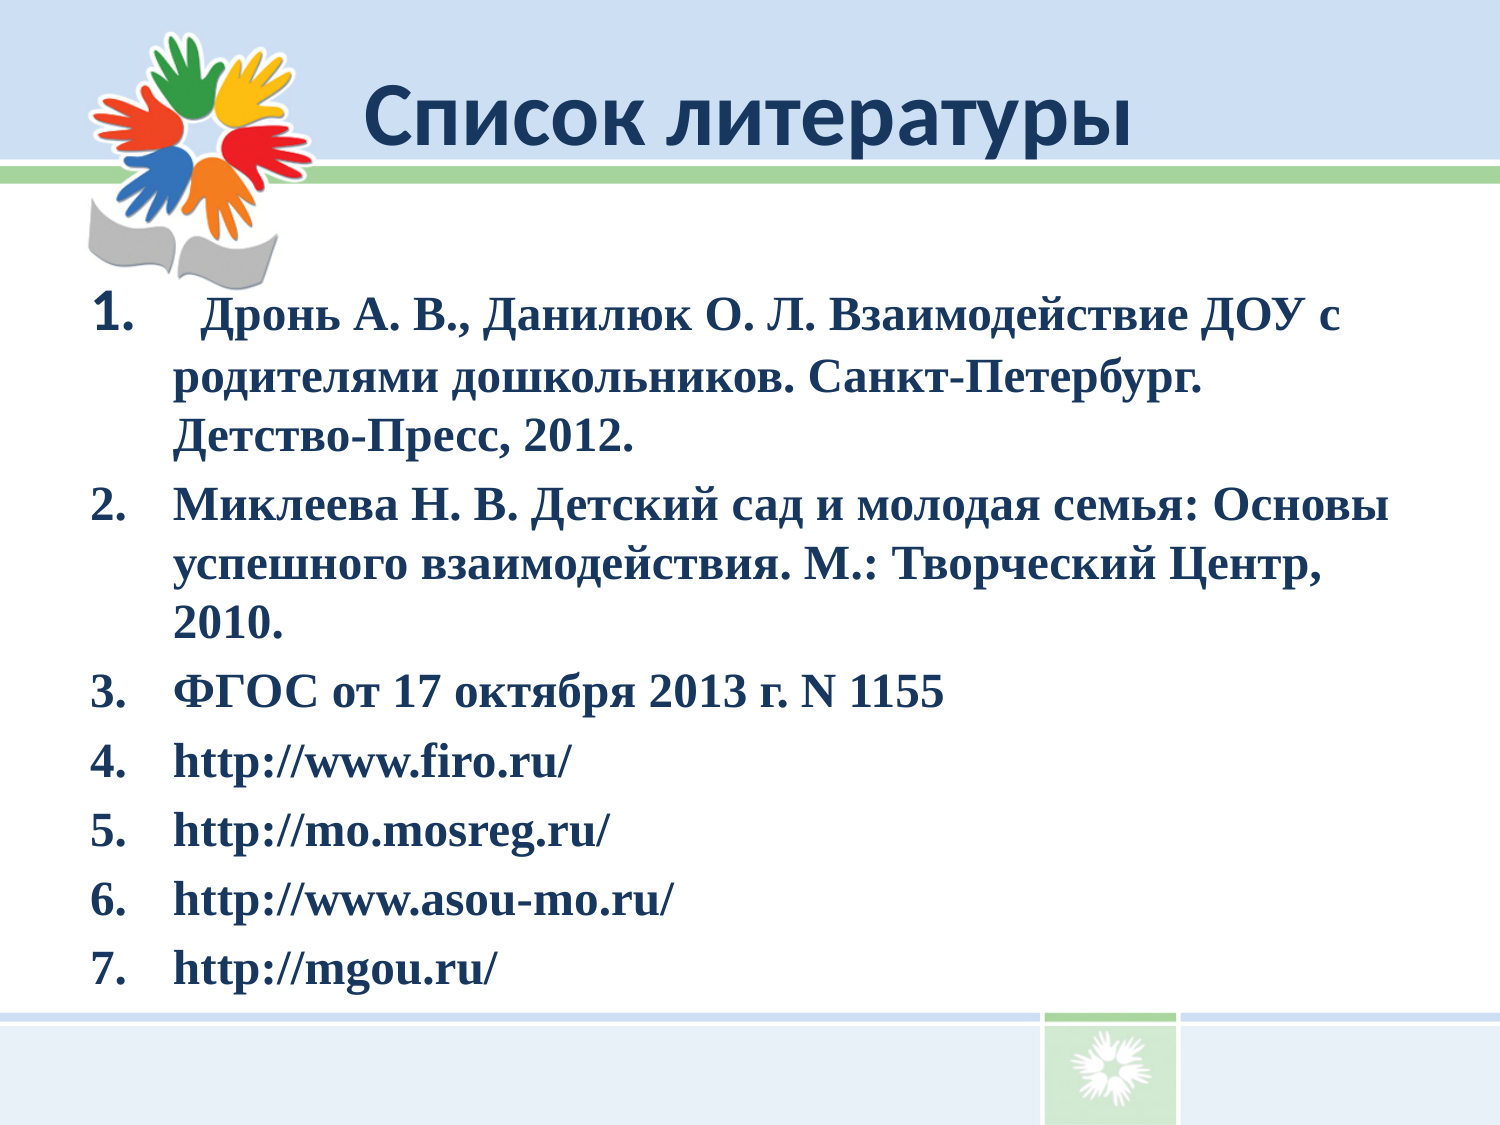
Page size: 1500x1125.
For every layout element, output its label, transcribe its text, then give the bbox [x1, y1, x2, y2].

picture [0, 0, 1500, 1125]
list Дронь А. В., Данилюк О. Л. Взаимодействие ДОУ с родителями дошкольников. Санкт-Петербург. Детство-Пресс, 2012. Миклеева Н. В. Детский сад и молодая семья: Основы успешного взаимодействия. М.: Творческий Центр, 2010. ФГОС от 17 октября 2013 г. N 1155 http://www.firo.ru/ http://mo.mosreg.ru/ http://www.asou-mo.ru/ http://mgou.ru/ [75, 262, 1425, 1005]
title Список литературы [75, 45, 1425, 173]
